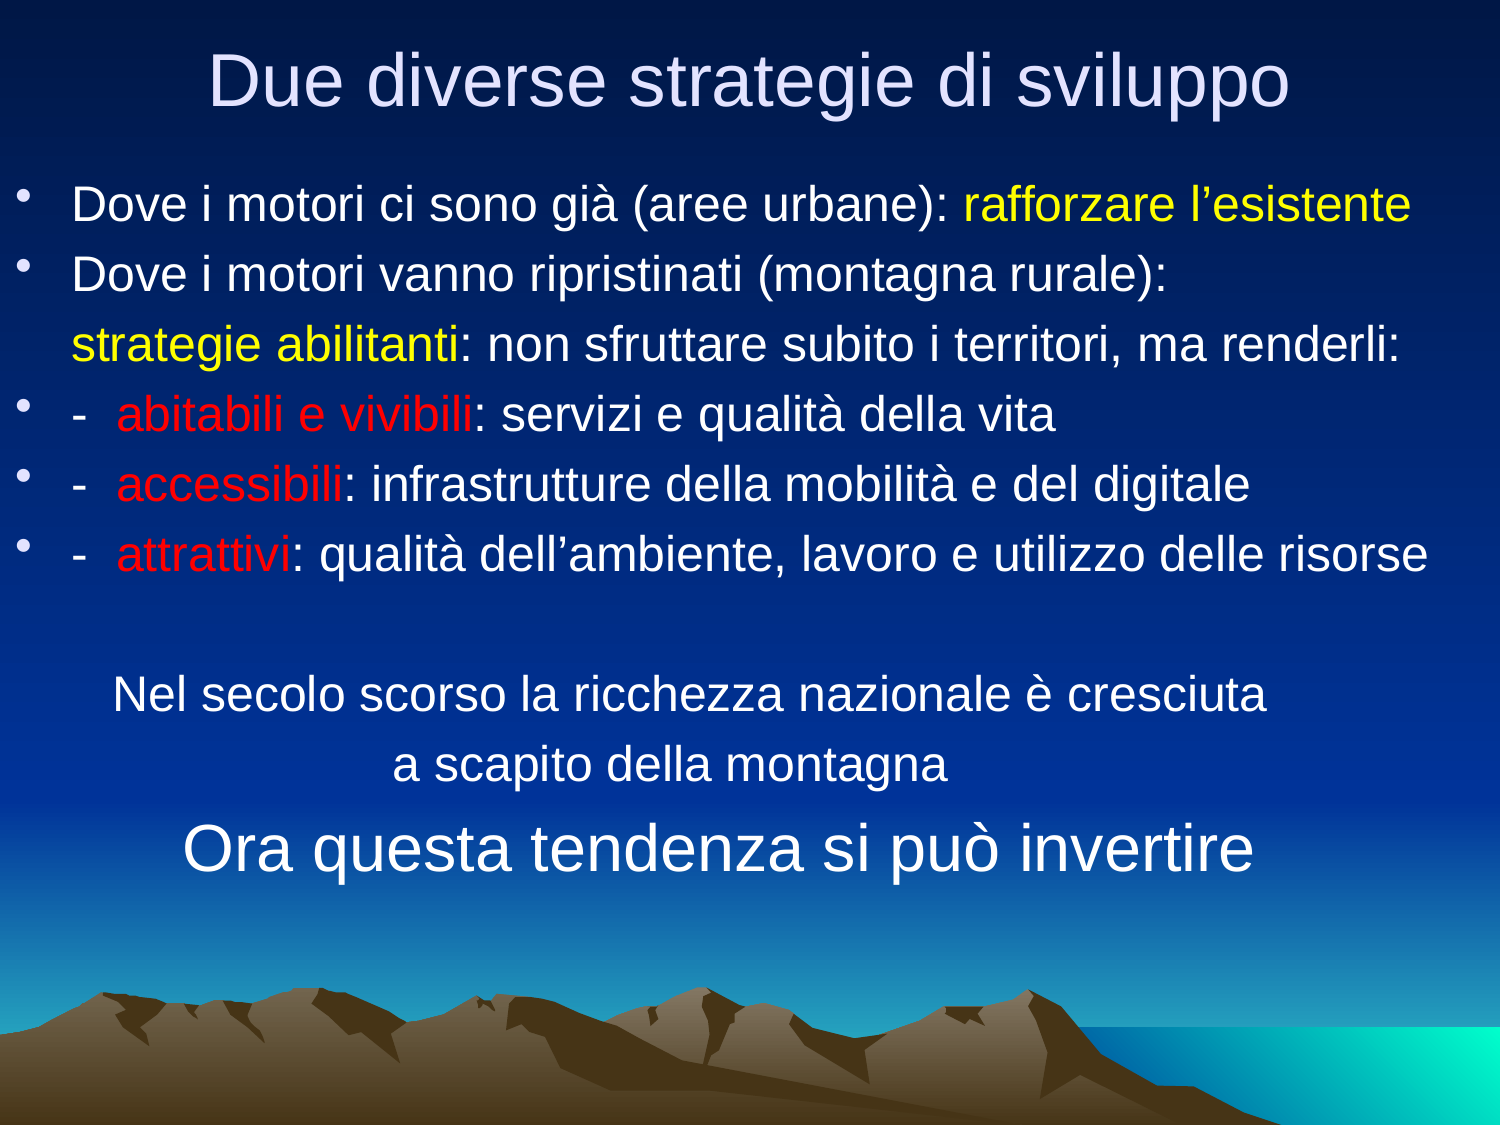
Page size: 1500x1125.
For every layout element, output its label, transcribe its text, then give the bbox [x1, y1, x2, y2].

list Dove i motori ci sono già (aree urbane): rafforzare l’esistente Dove i motori vanno ripristinati (montagna rurale): strategie abilitanti: non sfruttare subito i territori, ma renderli: - abitabili e vivibili: servizi e qualità della vita - accessibili: infrastrutture della mobilità e del digitale - attrattivi: qualità dell’ambiente, lavoro e utilizzo delle risorse Nel secolo scorso la ricchezza nazionale è cresciuta a scapito della montagna Ora questa tendenza si può invertire [0, 163, 1500, 1001]
title Due diverse strategie di sviluppo [74, 0, 1426, 153]
